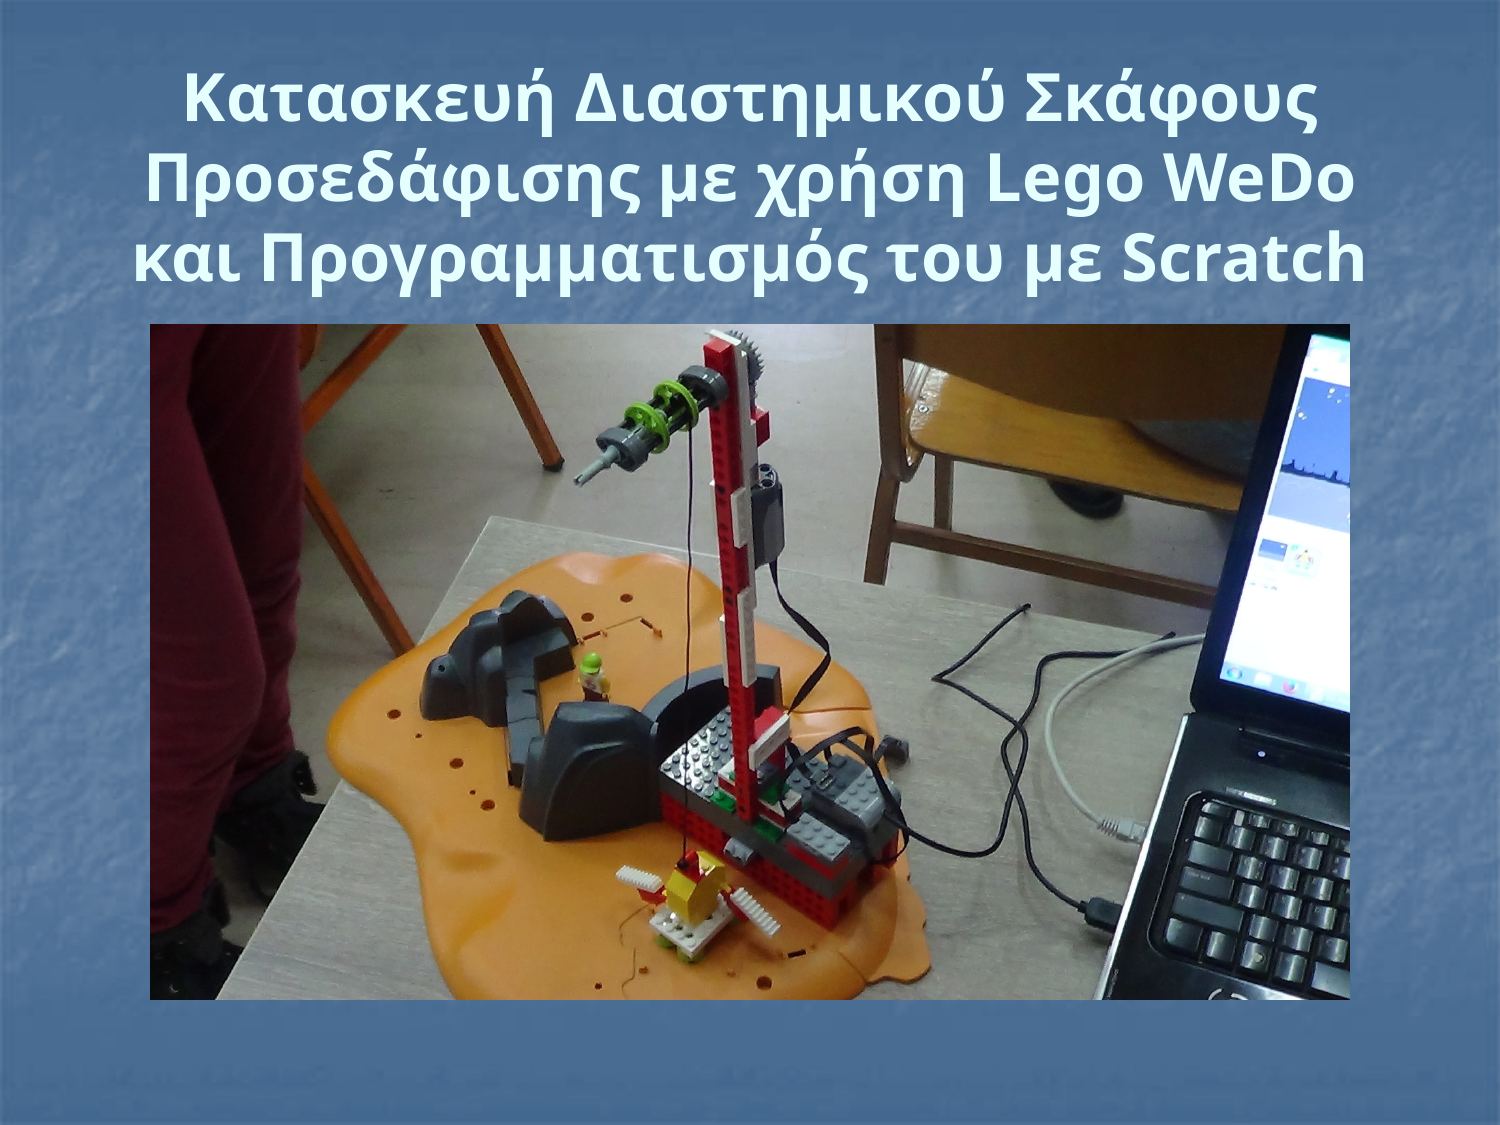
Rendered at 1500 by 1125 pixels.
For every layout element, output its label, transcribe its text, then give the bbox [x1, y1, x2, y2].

title Κατασκευή Διαστημικού Σκάφους Προσεδάφισης με χρήση Lego WeDo και Προγραμματισμός του με Scratch [74, 62, 1426, 288]
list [149, 324, 1351, 1001]
